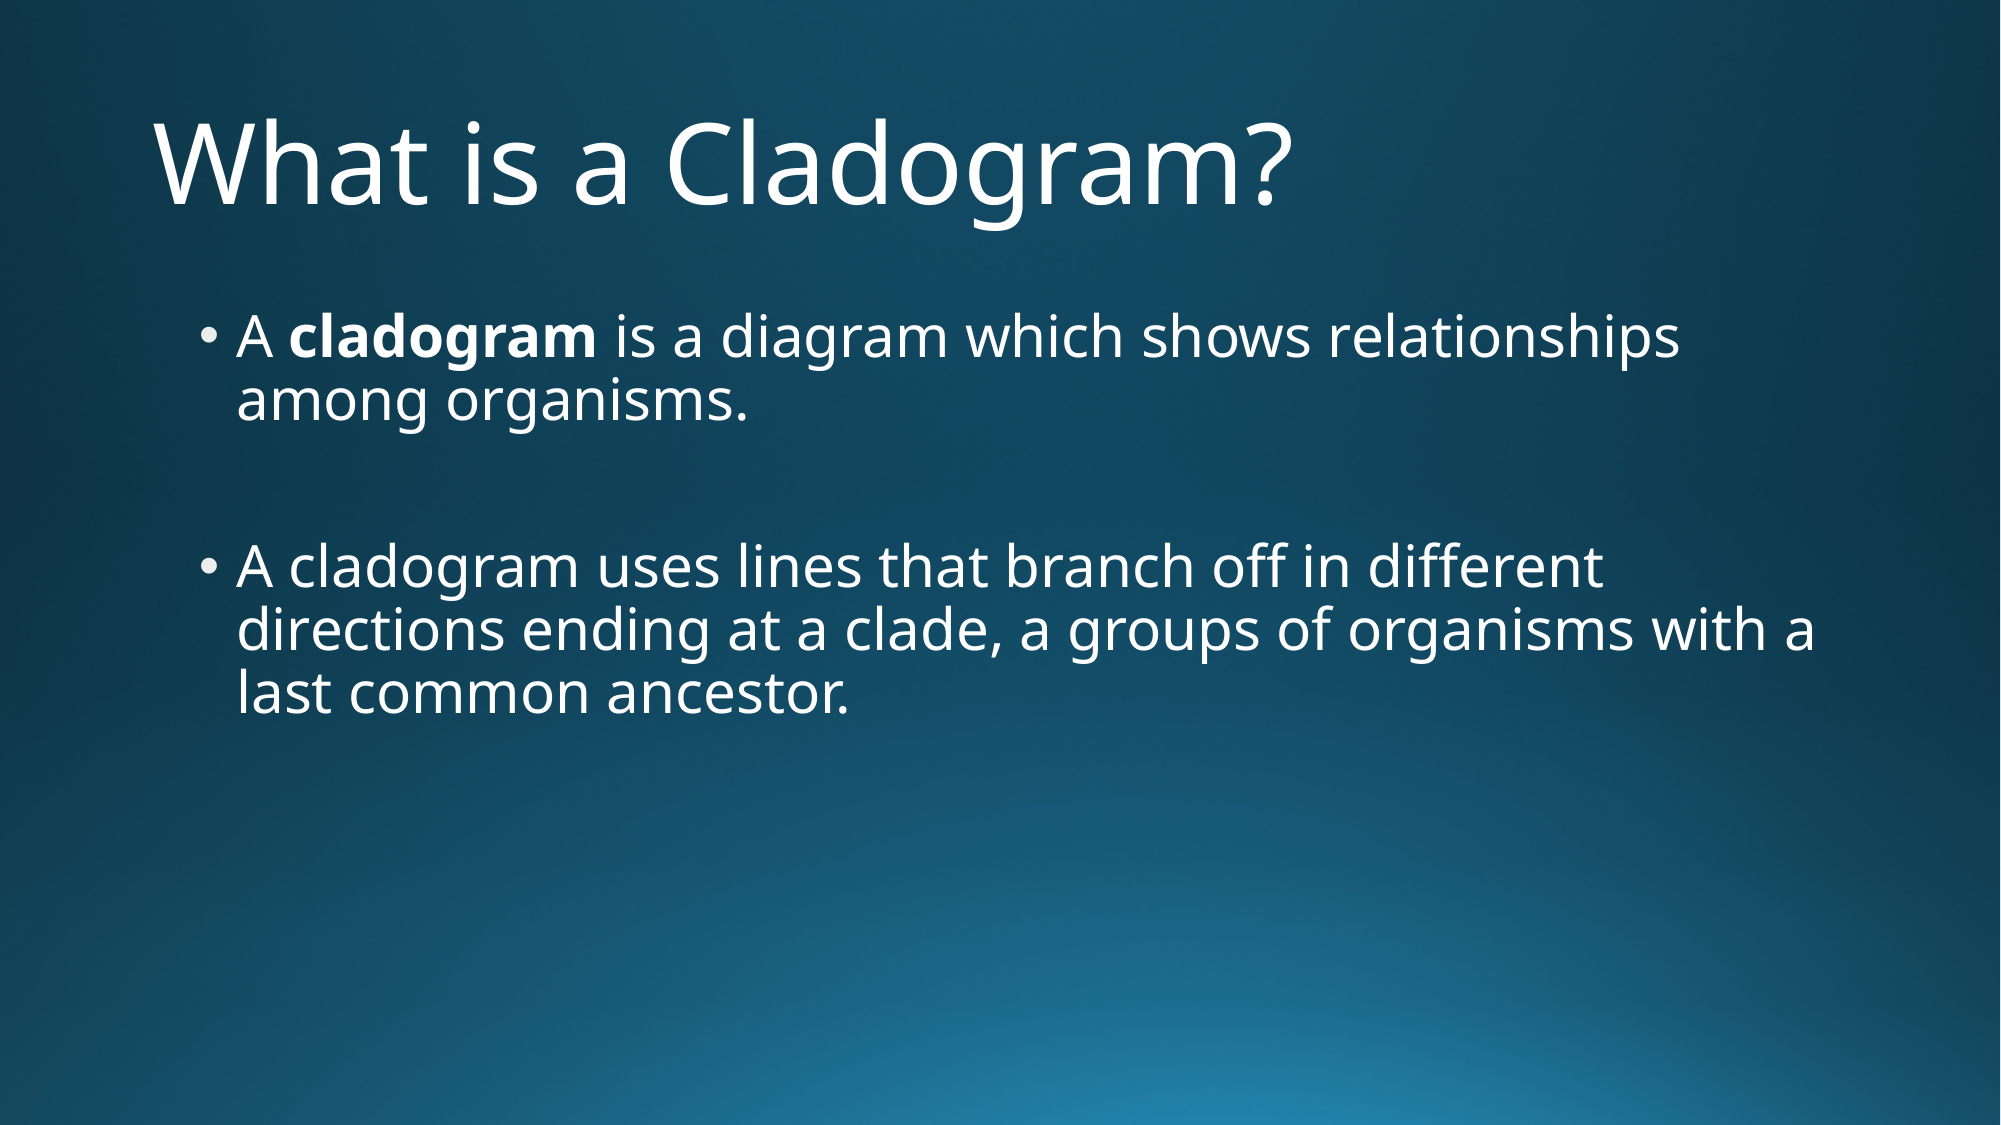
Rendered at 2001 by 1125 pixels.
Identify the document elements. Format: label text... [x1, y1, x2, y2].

title What is a Cladogram? [137, 59, 1863, 278]
picture [0, 0, 2001, 1125]
list A cladogram is a diagram which shows relationships among organisms. A cladogram uses lines that branch off in different directions ending at a clade, a groups of organisms with a last common ancestor. [183, 299, 1863, 1014]
